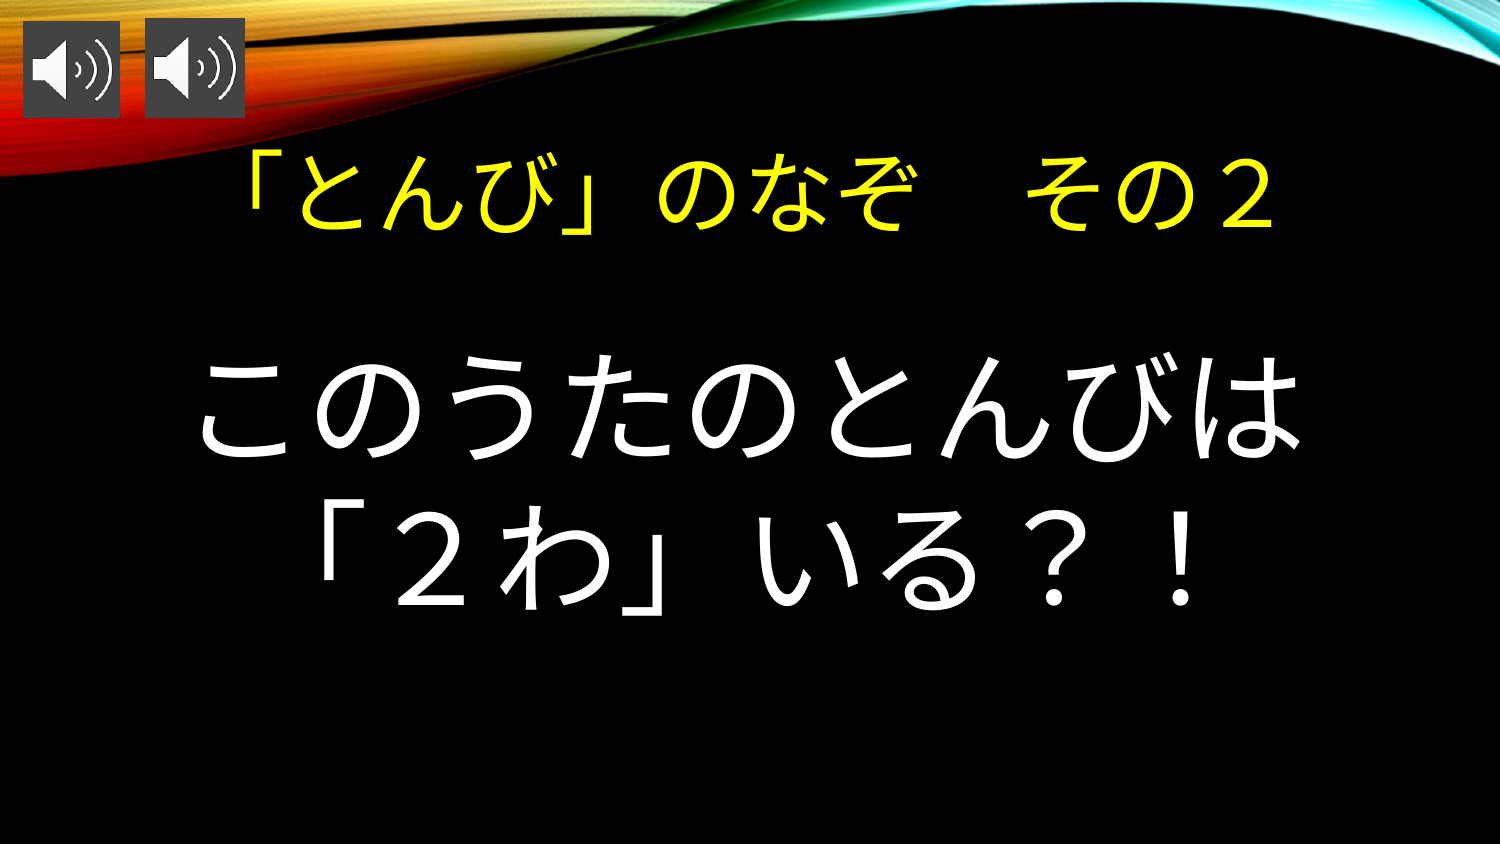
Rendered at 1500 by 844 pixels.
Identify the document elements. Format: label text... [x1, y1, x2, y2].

title 「とんび」のなぞ その２ [170, 118, 1317, 278]
picture [0, 0, 1500, 178]
list このうたのとんびは 「２わ」いる？！ [20, 339, 1468, 659]
